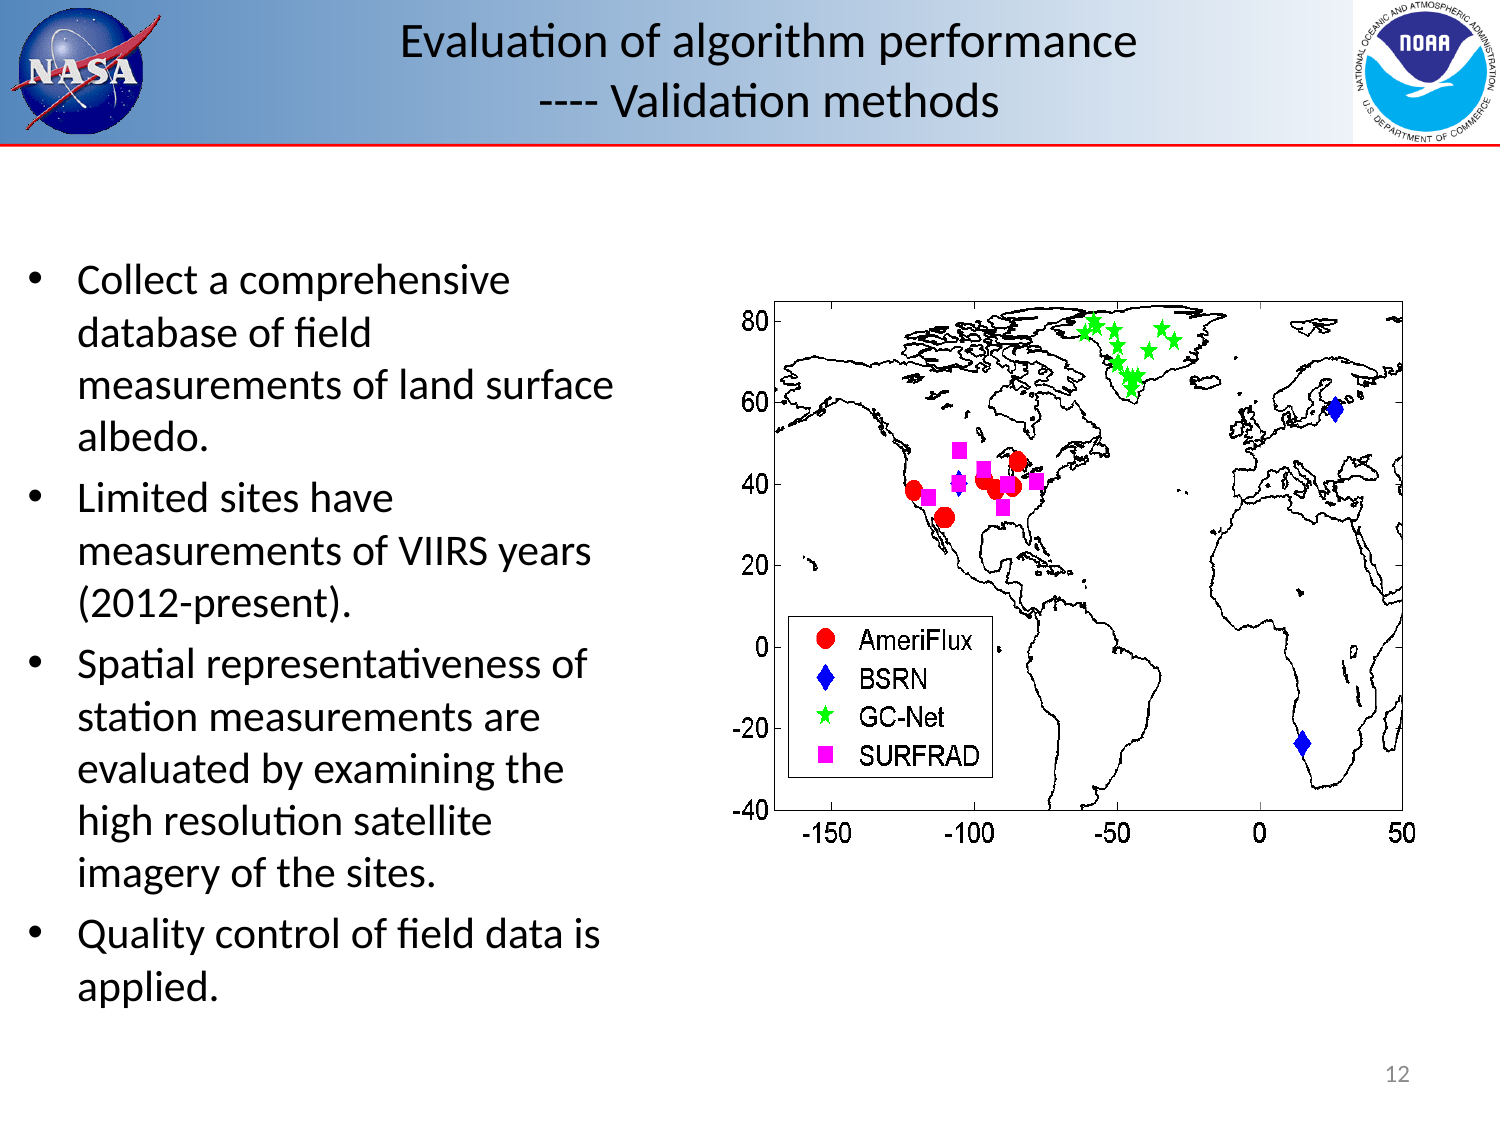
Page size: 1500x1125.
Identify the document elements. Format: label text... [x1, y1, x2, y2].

picture [668, 254, 1479, 880]
list Collect a comprehensive database of field measurements of land surface albedo. Limited sites have measurements of VIIRS years (2012-present). Spatial representativeness of station measurements are evaluated by examining the high resolution satellite imagery of the sites. Quality control of field data is applied. [12, 243, 657, 1024]
slide_number 12 [1074, 1042, 1425, 1103]
picture [1353, 0, 1498, 144]
picture [0, 0, 161, 142]
title Evaluation of algorithm performance ---- Validation methods [146, 0, 1392, 135]
